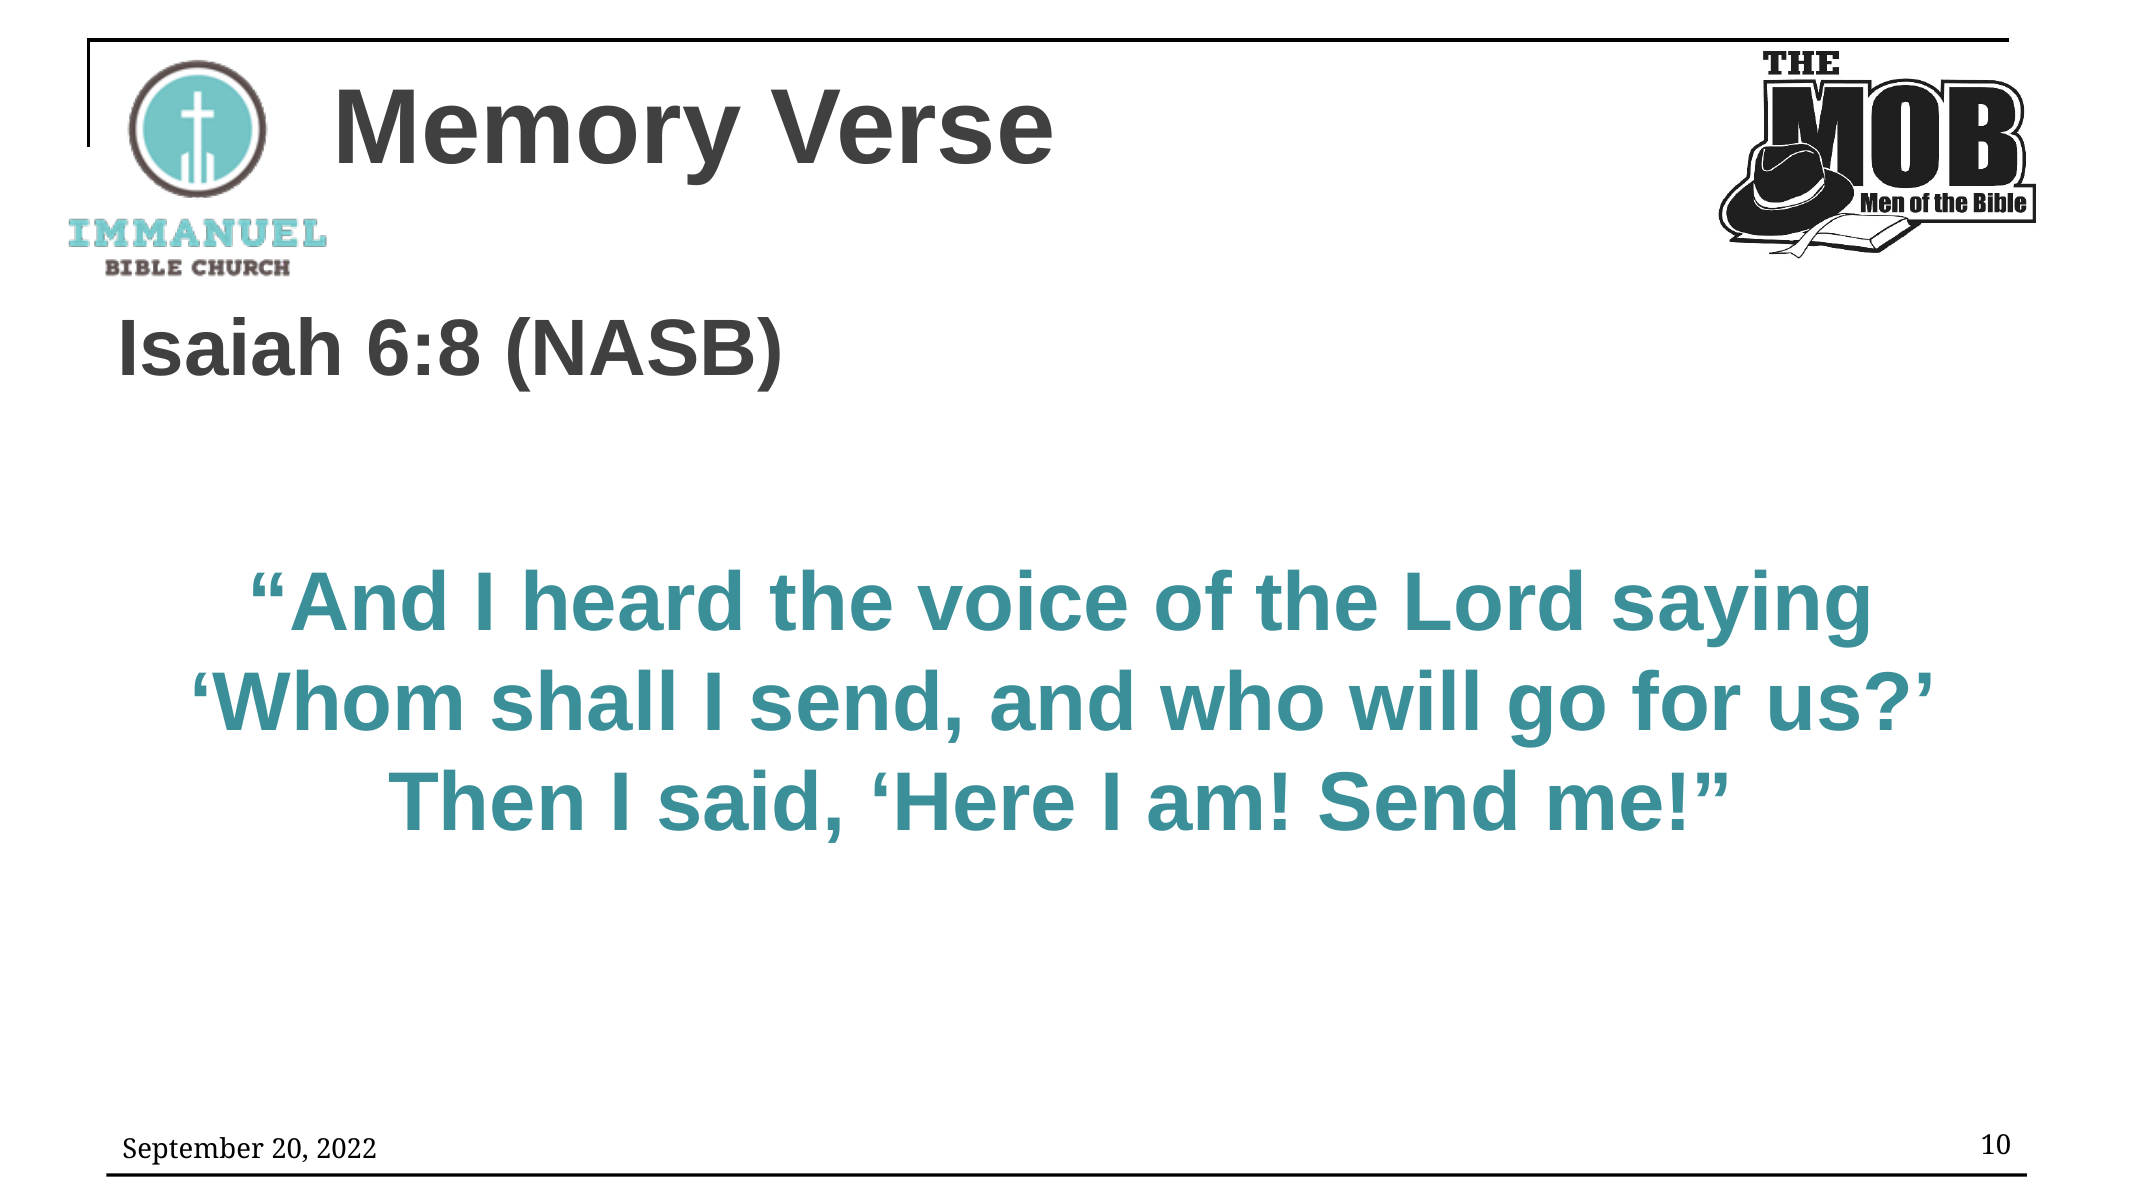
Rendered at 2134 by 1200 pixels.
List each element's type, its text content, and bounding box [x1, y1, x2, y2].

picture [1989, 51, 2042, 261]
slide_number 10 [1528, 1092, 2028, 1173]
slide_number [106, 1092, 605, 1173]
list Isaiah 6:8 (NASB) “And I heard the voice of the Lord saying ‘Whom shall I send, and who will go for us?’ Then I said, ‘Here I am! Send me!” [101, 162, 2023, 906]
picture [66, 37, 330, 300]
title Memory Verse [316, 48, 1989, 162]
